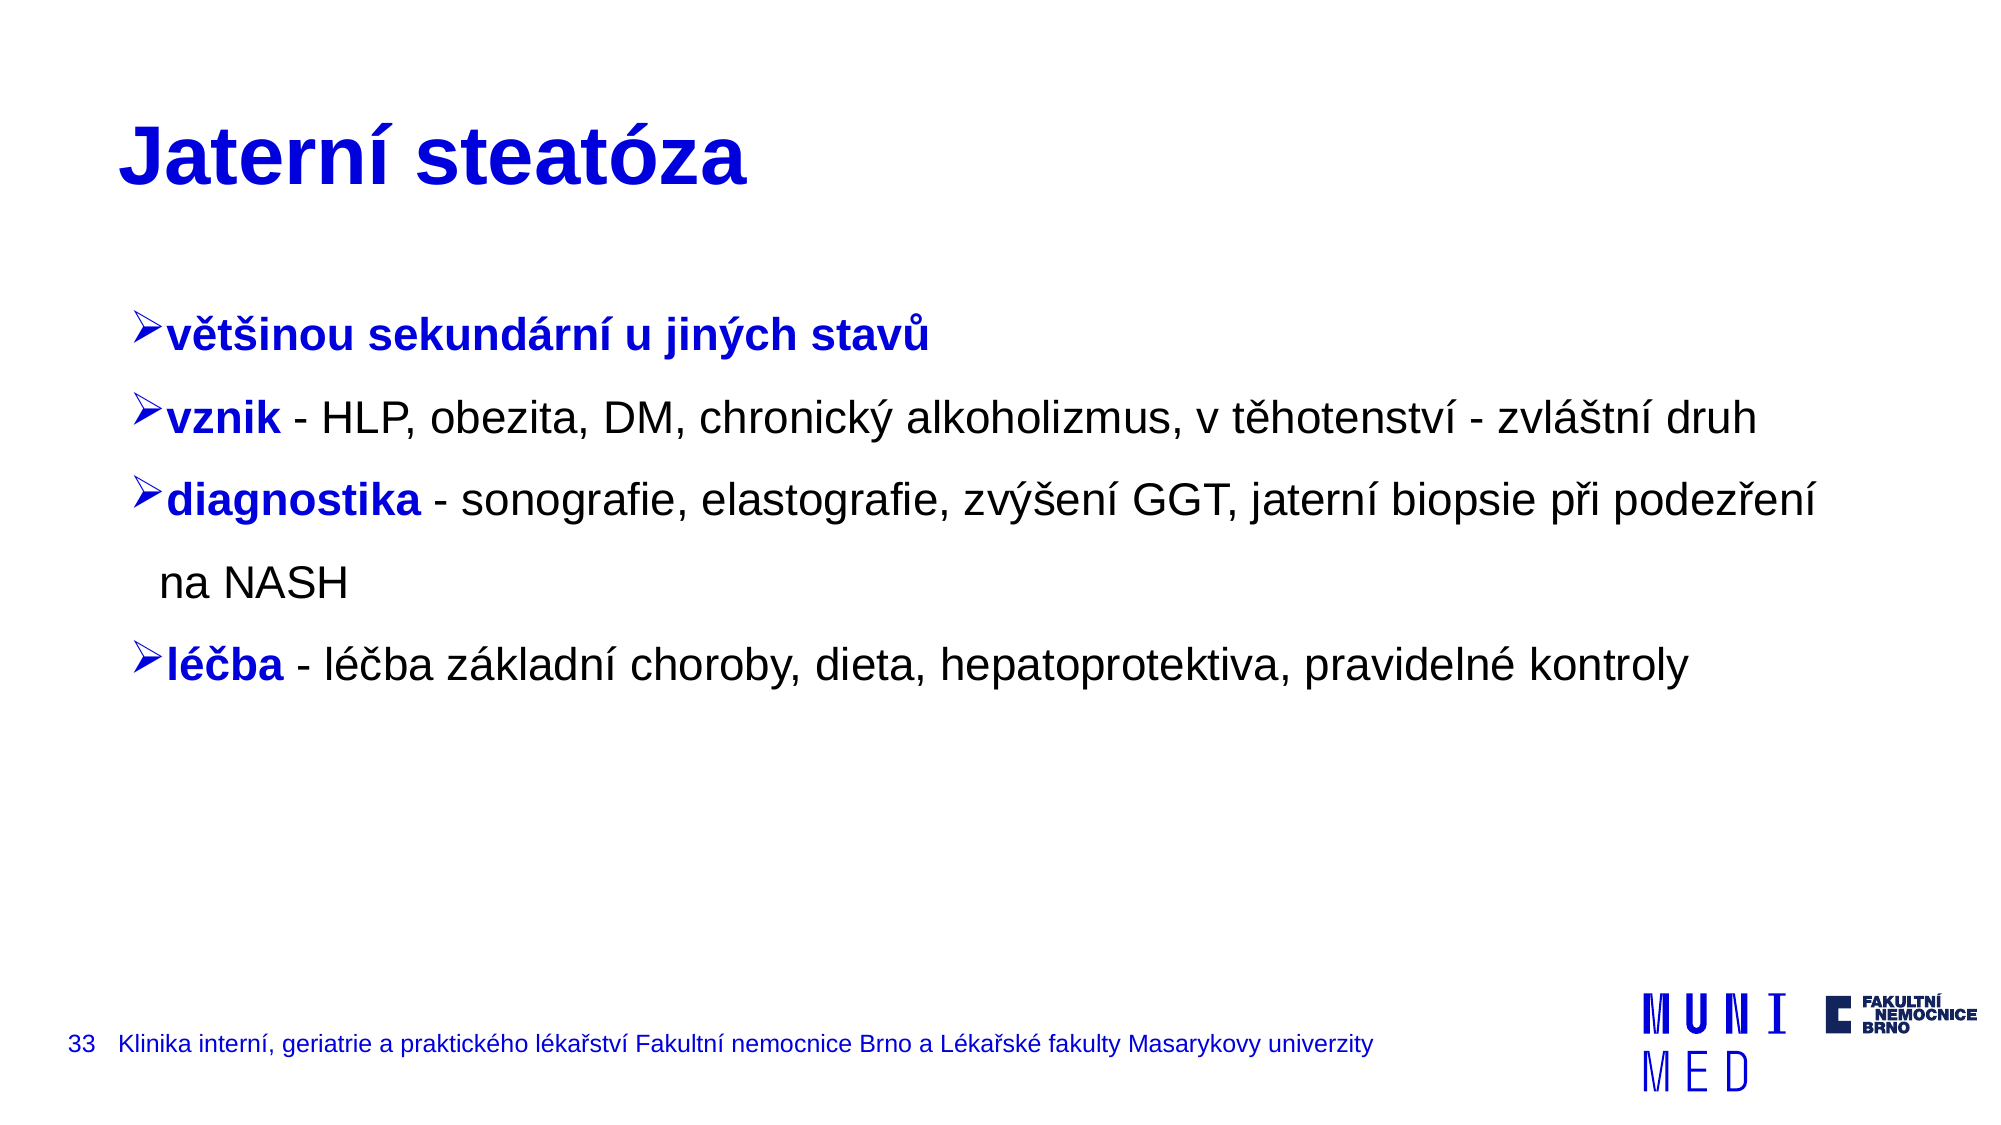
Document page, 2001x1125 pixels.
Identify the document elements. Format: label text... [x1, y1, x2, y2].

list většinou sekundární u jiných stavů vznik - HLP, obezita, DM, chronický alkoholizmus, v těhotenství - zvláštní druh diagnostika - sonografie, elastografie, zvýšení GGT, jaterní biopsie při podezření na NASH léčba - léčba základní choroby, dieta, hepatoprotektiva, pravidelné kontroly [118, 277, 1883, 957]
footer Klinika interní, geriatrie a praktického lékařství Fakultní nemocnice Brno a Lékařské fakulty Masarykovy univerzity [118, 1021, 1418, 1063]
title Jaterní steatóza [118, 118, 1883, 193]
slide_number 33 [67, 1021, 110, 1063]
